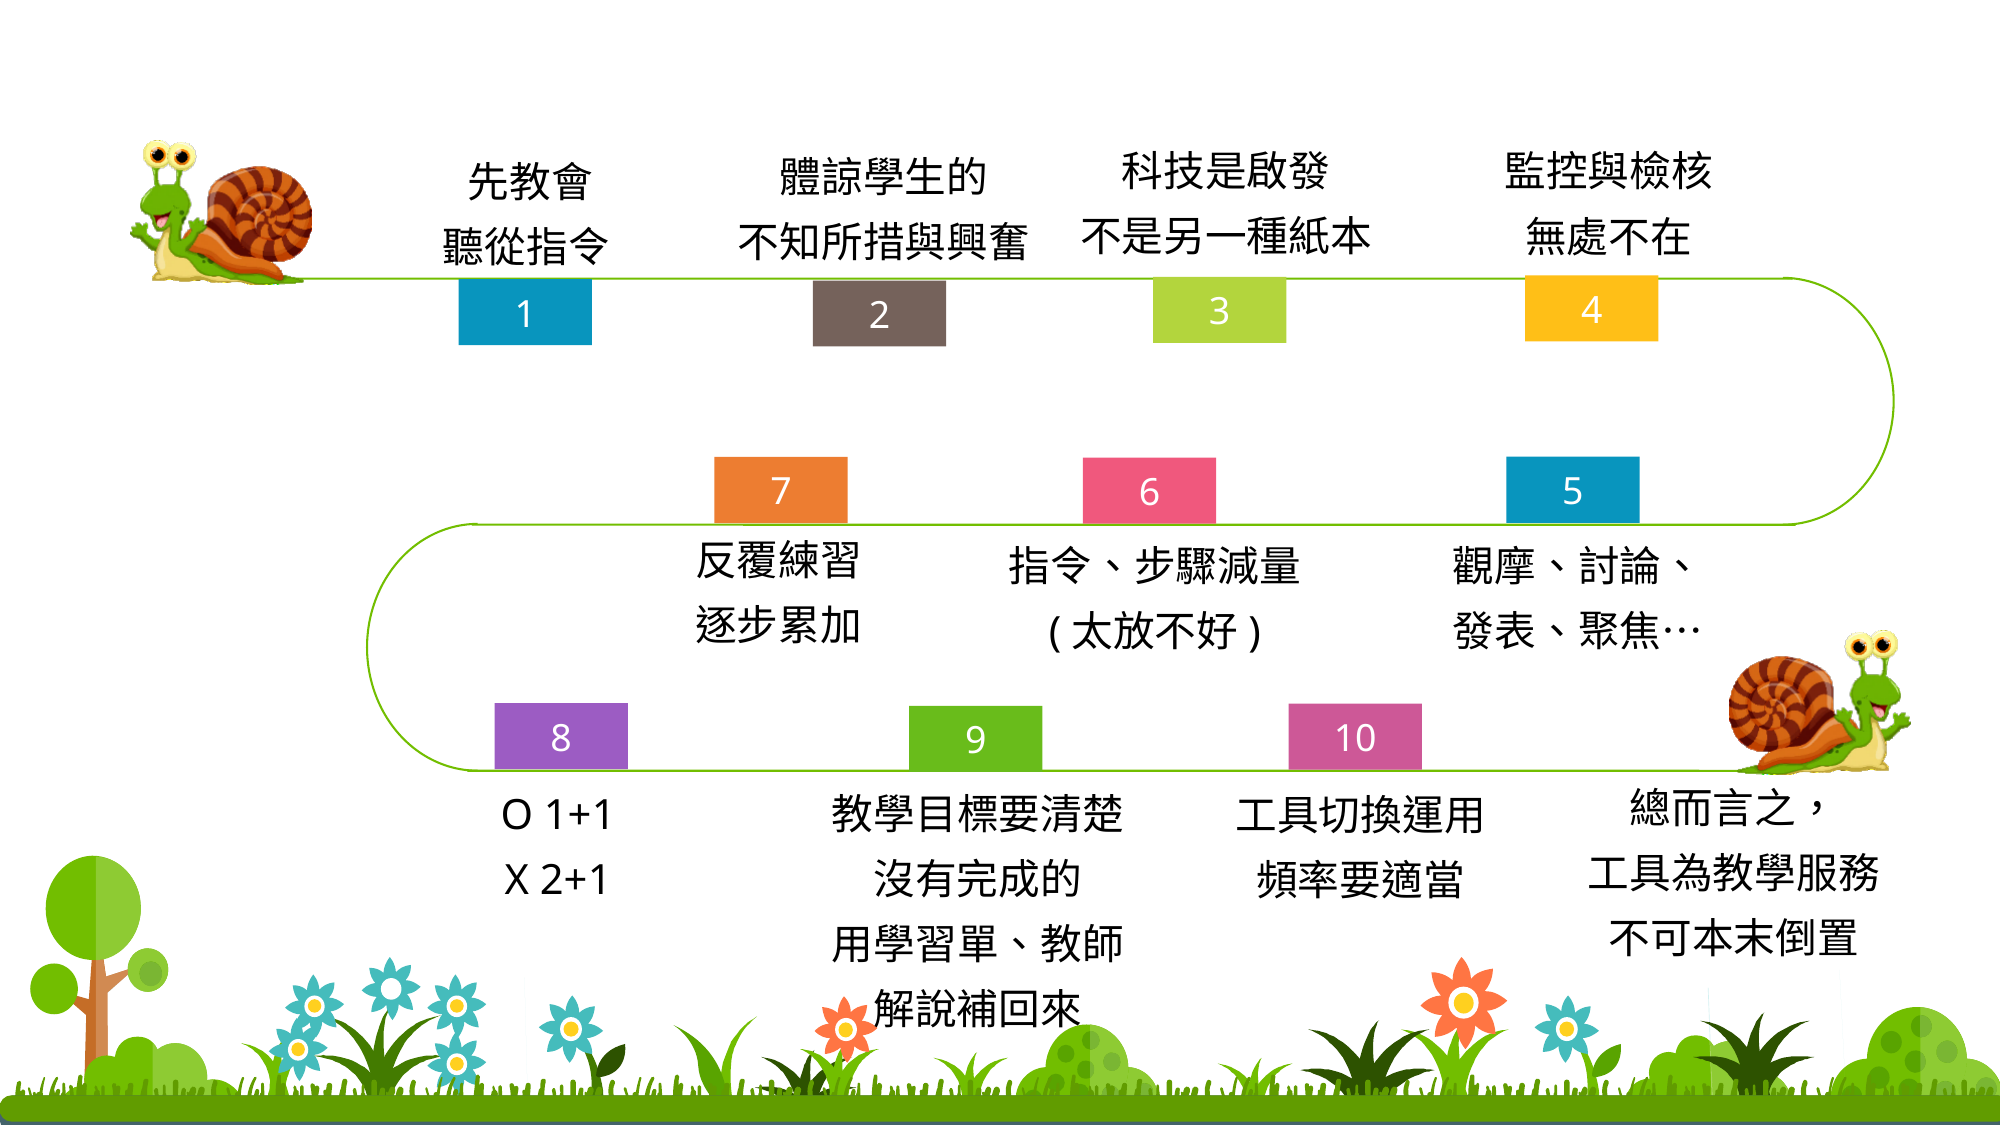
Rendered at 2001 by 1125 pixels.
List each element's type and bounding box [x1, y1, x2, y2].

text_box [130, 124, 1911, 1033]
text_box [0, 847, 2000, 1125]
